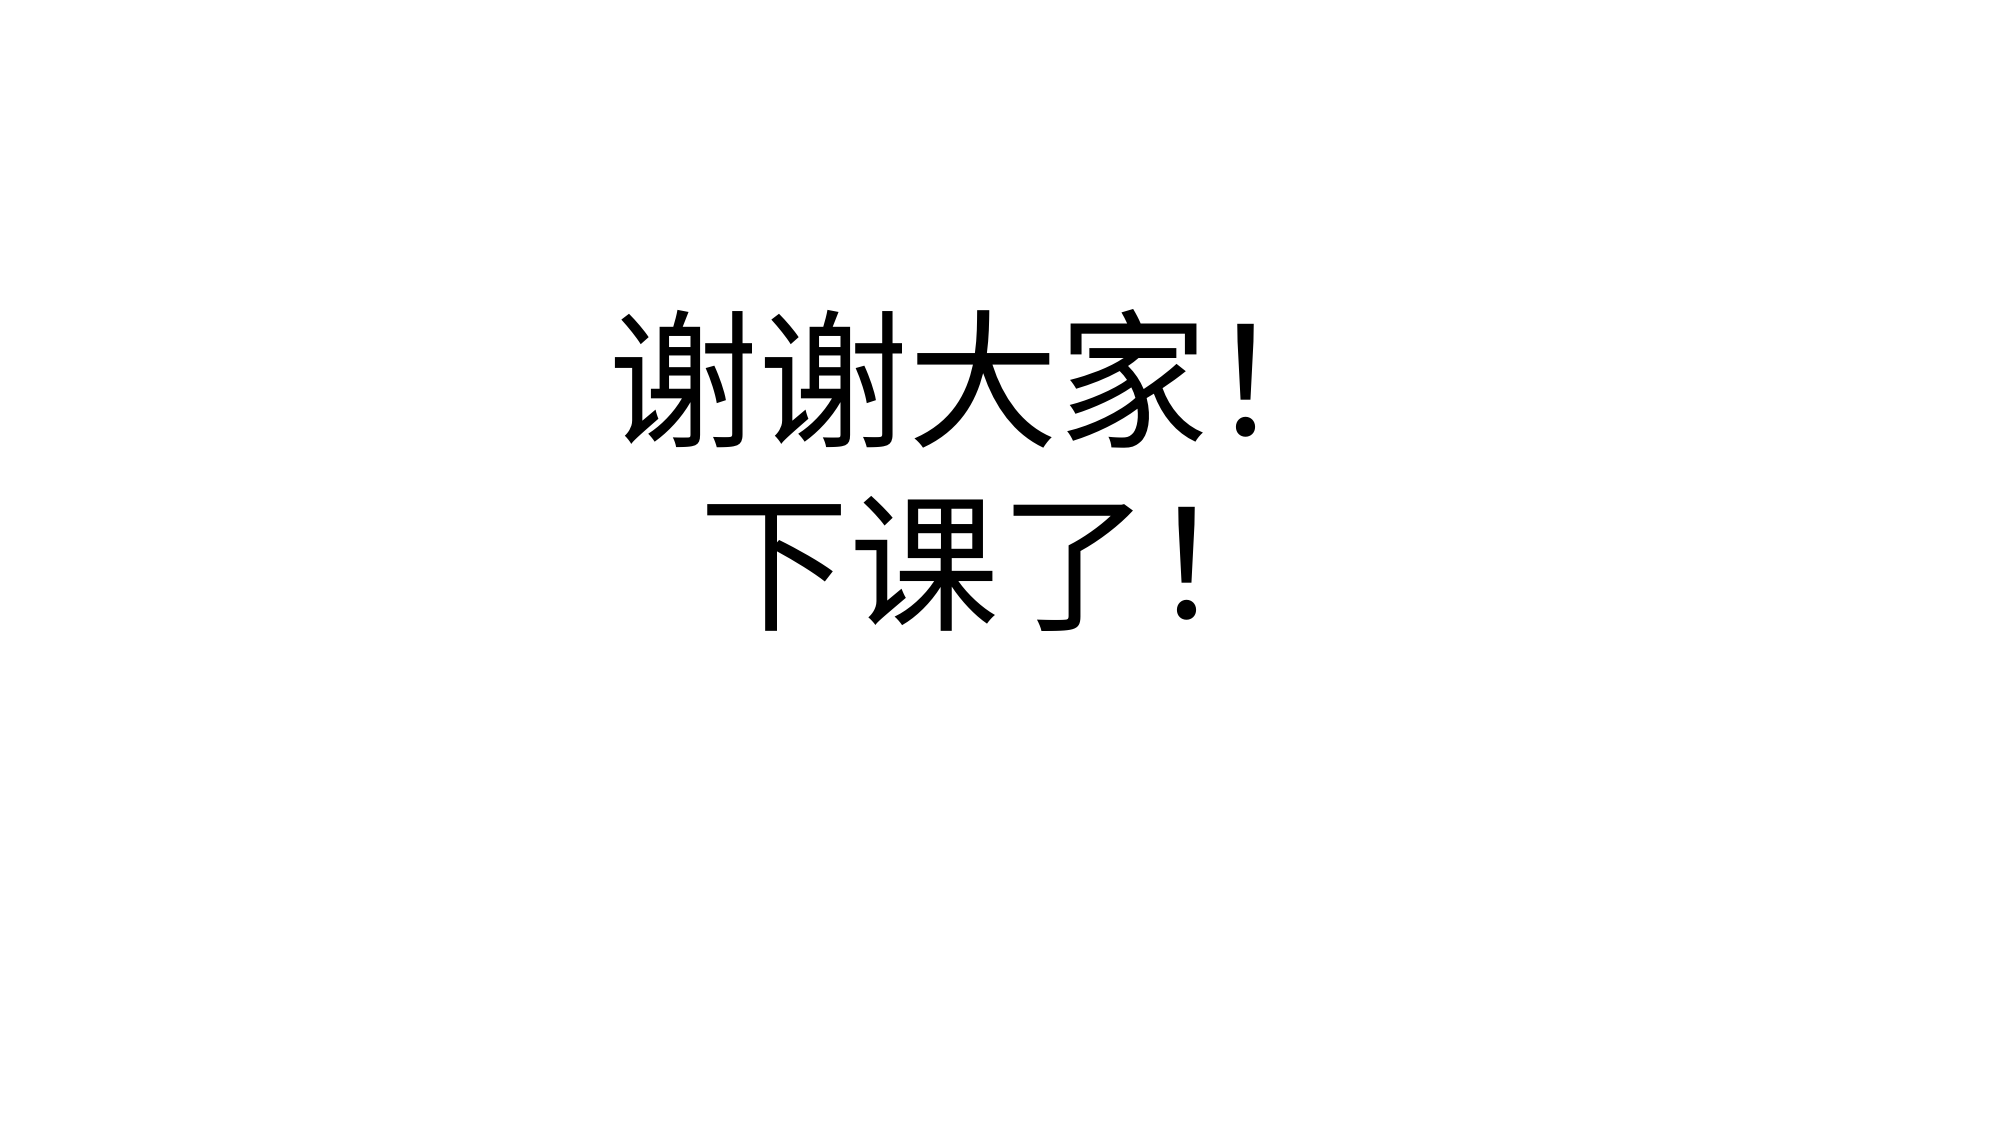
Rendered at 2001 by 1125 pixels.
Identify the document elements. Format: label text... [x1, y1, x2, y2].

list 谢谢大家！ 下课了！ [137, 299, 1863, 1014]
